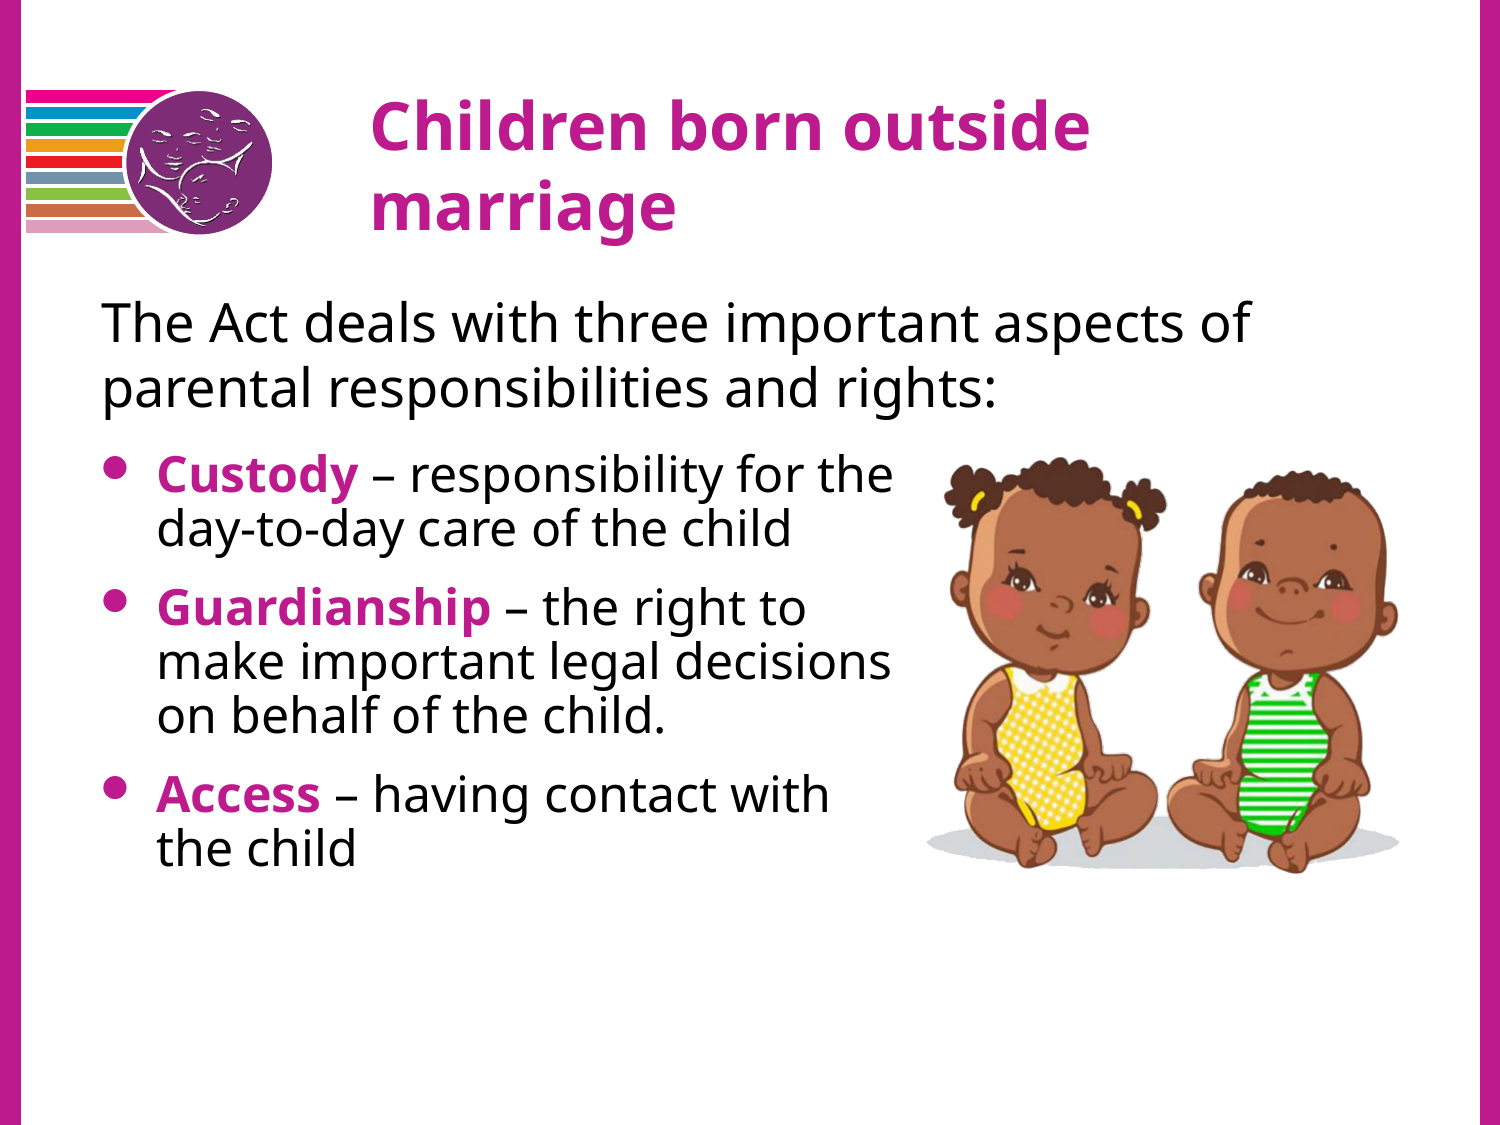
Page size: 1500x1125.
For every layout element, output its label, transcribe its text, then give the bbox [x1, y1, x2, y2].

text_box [25, 88, 275, 237]
text_box The Act deals with three important aspects of parental responsibilities and rights: [86, 280, 1400, 426]
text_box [100, 449, 1400, 882]
text_box Children born outside marriage [369, 98, 1400, 229]
